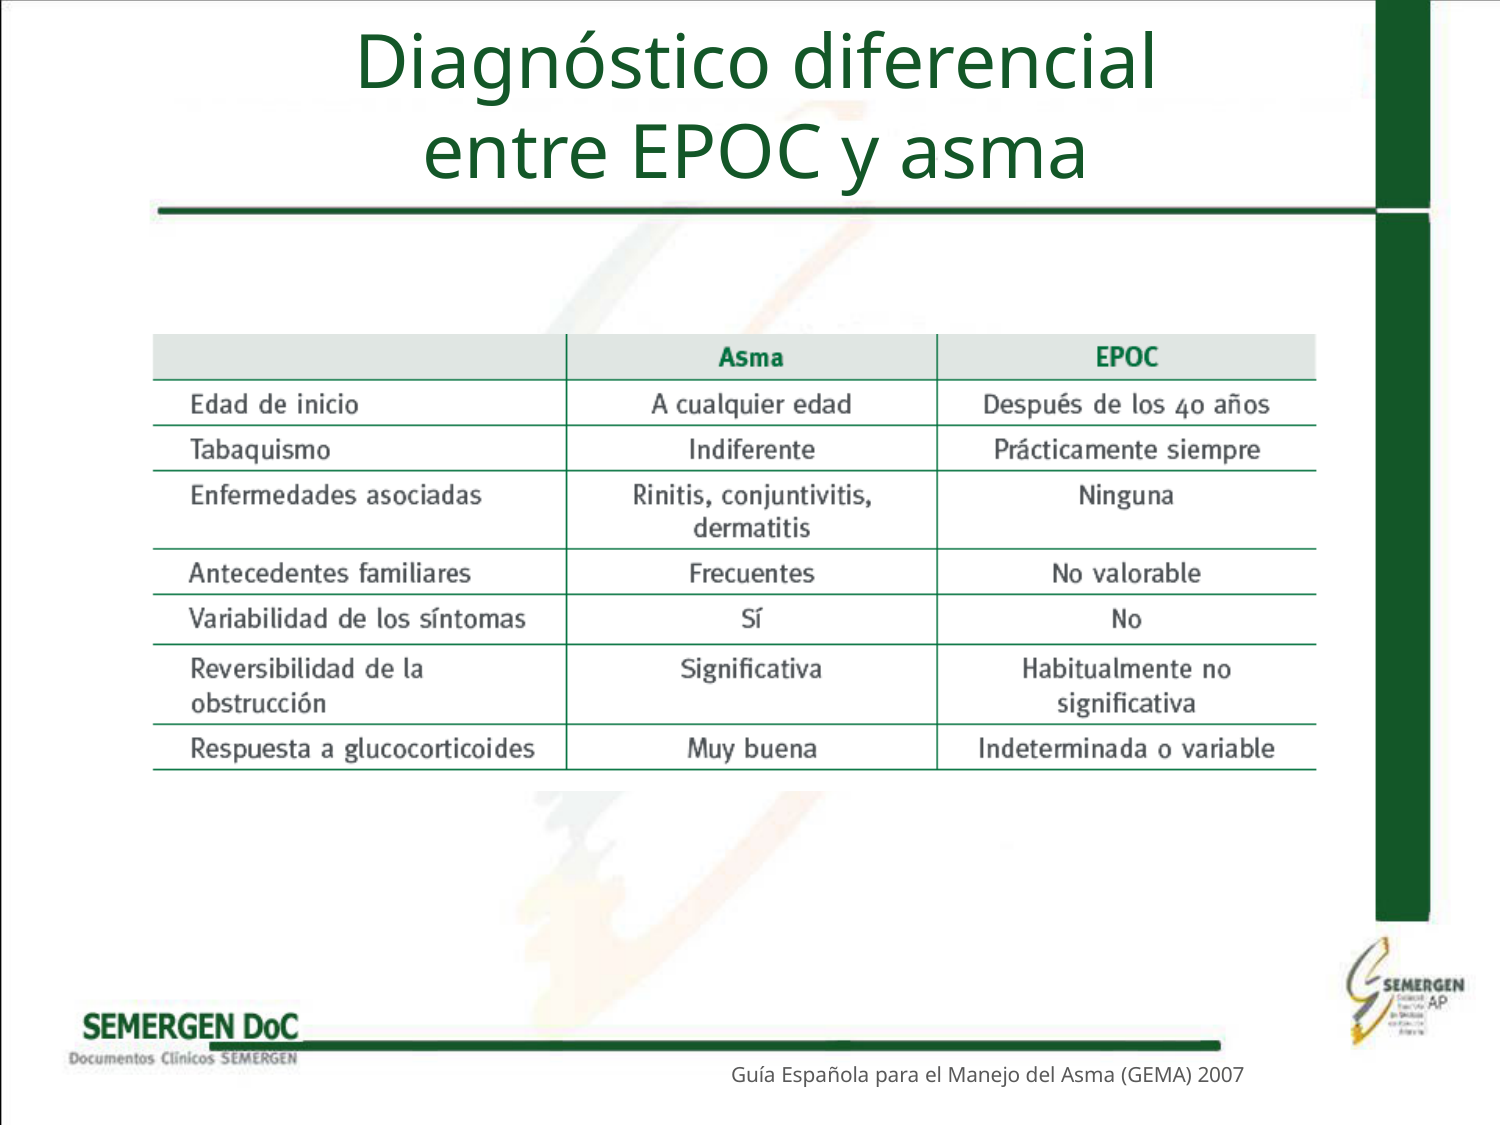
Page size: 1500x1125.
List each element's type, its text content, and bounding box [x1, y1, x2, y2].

picture [0, 75, 1500, 1125]
title Diagnóstico diferencial entre EPOC y asma [242, 75, 1272, 198]
text_box [0, 0, 1500, 75]
text_box Guía Española para el Manejo del Asma (GEMA) 2007 [716, 1053, 1400, 1094]
